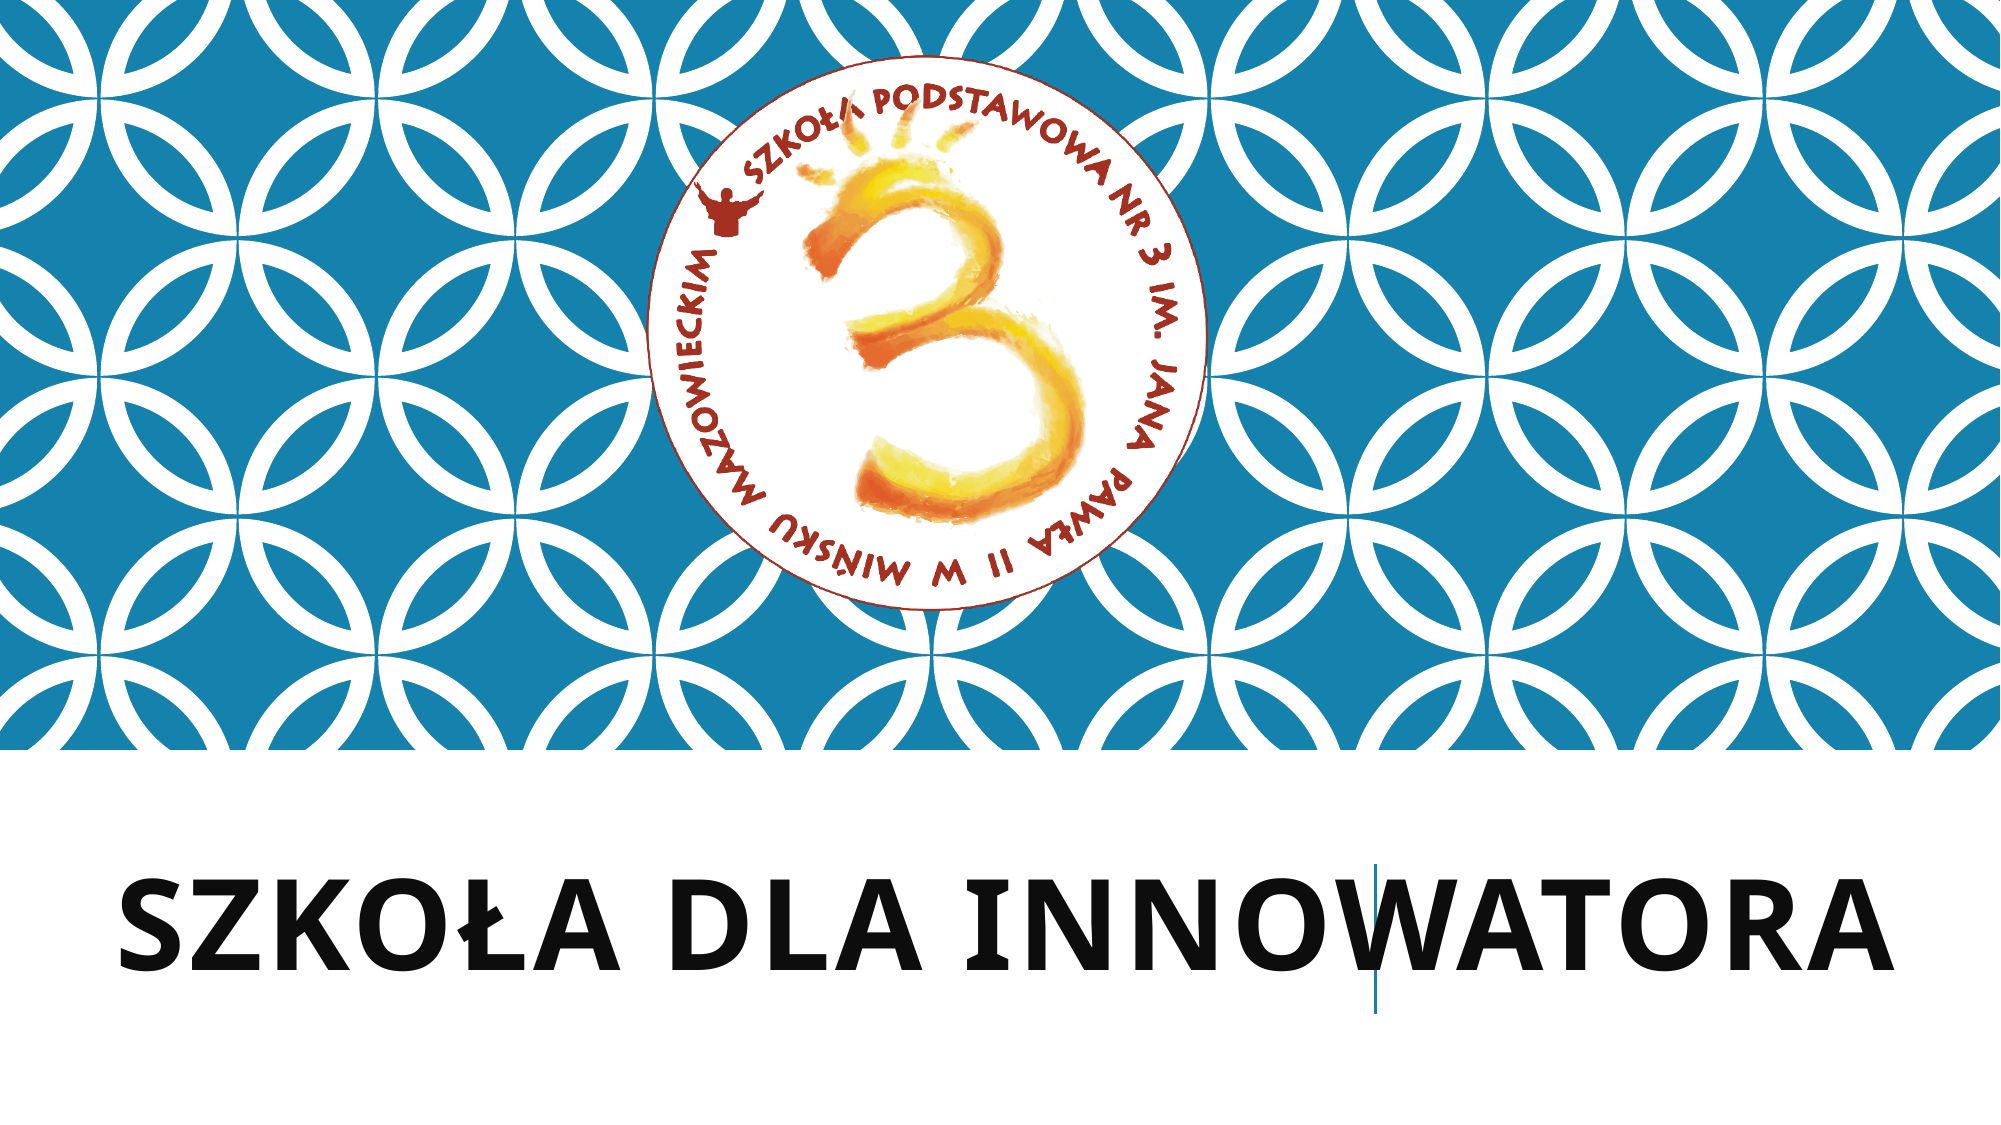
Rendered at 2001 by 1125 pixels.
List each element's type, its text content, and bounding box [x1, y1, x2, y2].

picture [646, 55, 1208, 612]
title SZKOŁA DLA INNOWATORA [75, 813, 1938, 1054]
